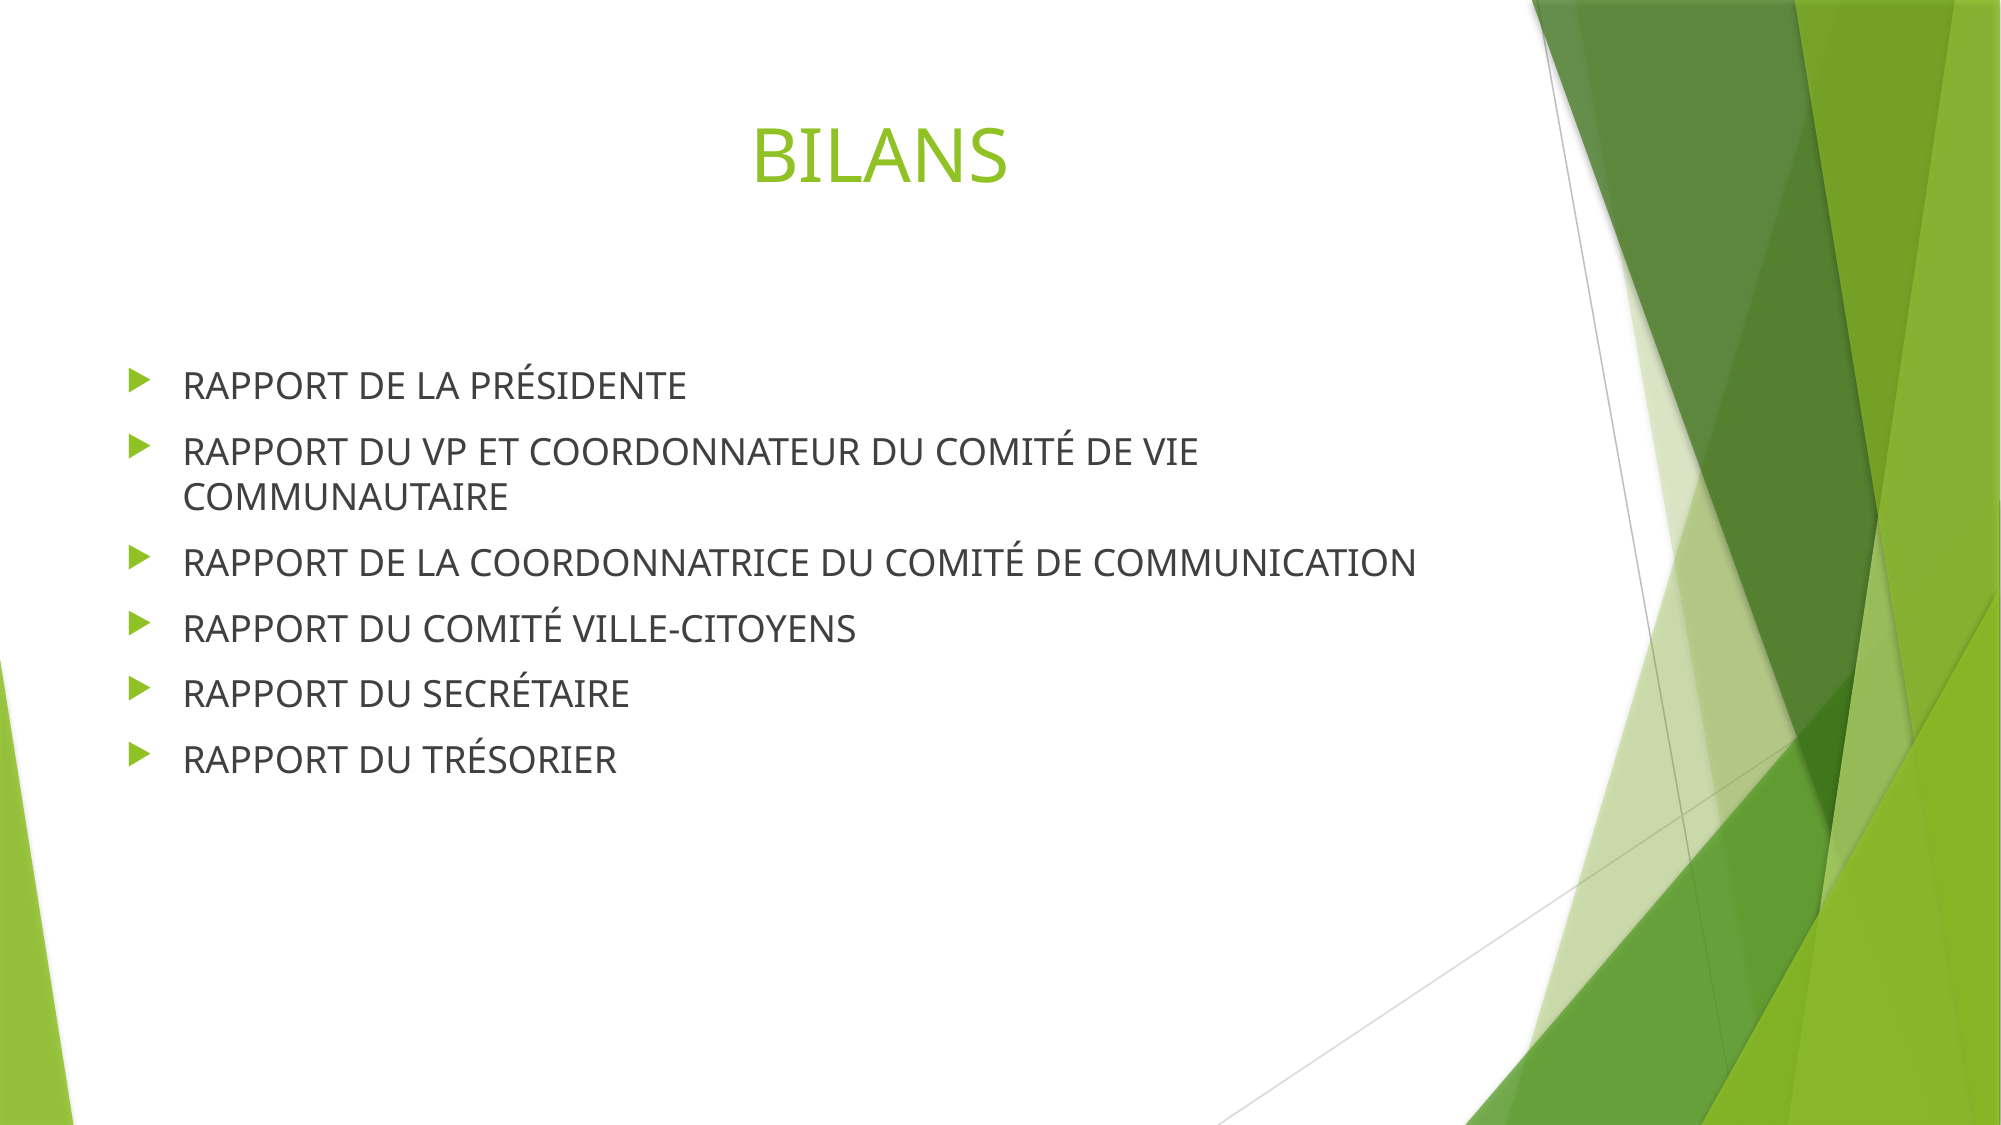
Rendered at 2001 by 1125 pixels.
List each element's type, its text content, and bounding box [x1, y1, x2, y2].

list RAPPORT DE LA PRÉSIDENTE RAPPORT DU VP ET COORDONNATEUR DU COMITÉ DE VIE COMMUNAUTAIRE RAPPORT DE LA COORDONNATRICE DU COMITÉ DE COMMUNICATION RAPPORT DU COMITÉ VILLE-CITOYENS RAPPORT DU SECRÉTAIRE RAPPORT DU TRÉSORIER [111, 354, 1522, 992]
title BILANS [111, 99, 1522, 317]
